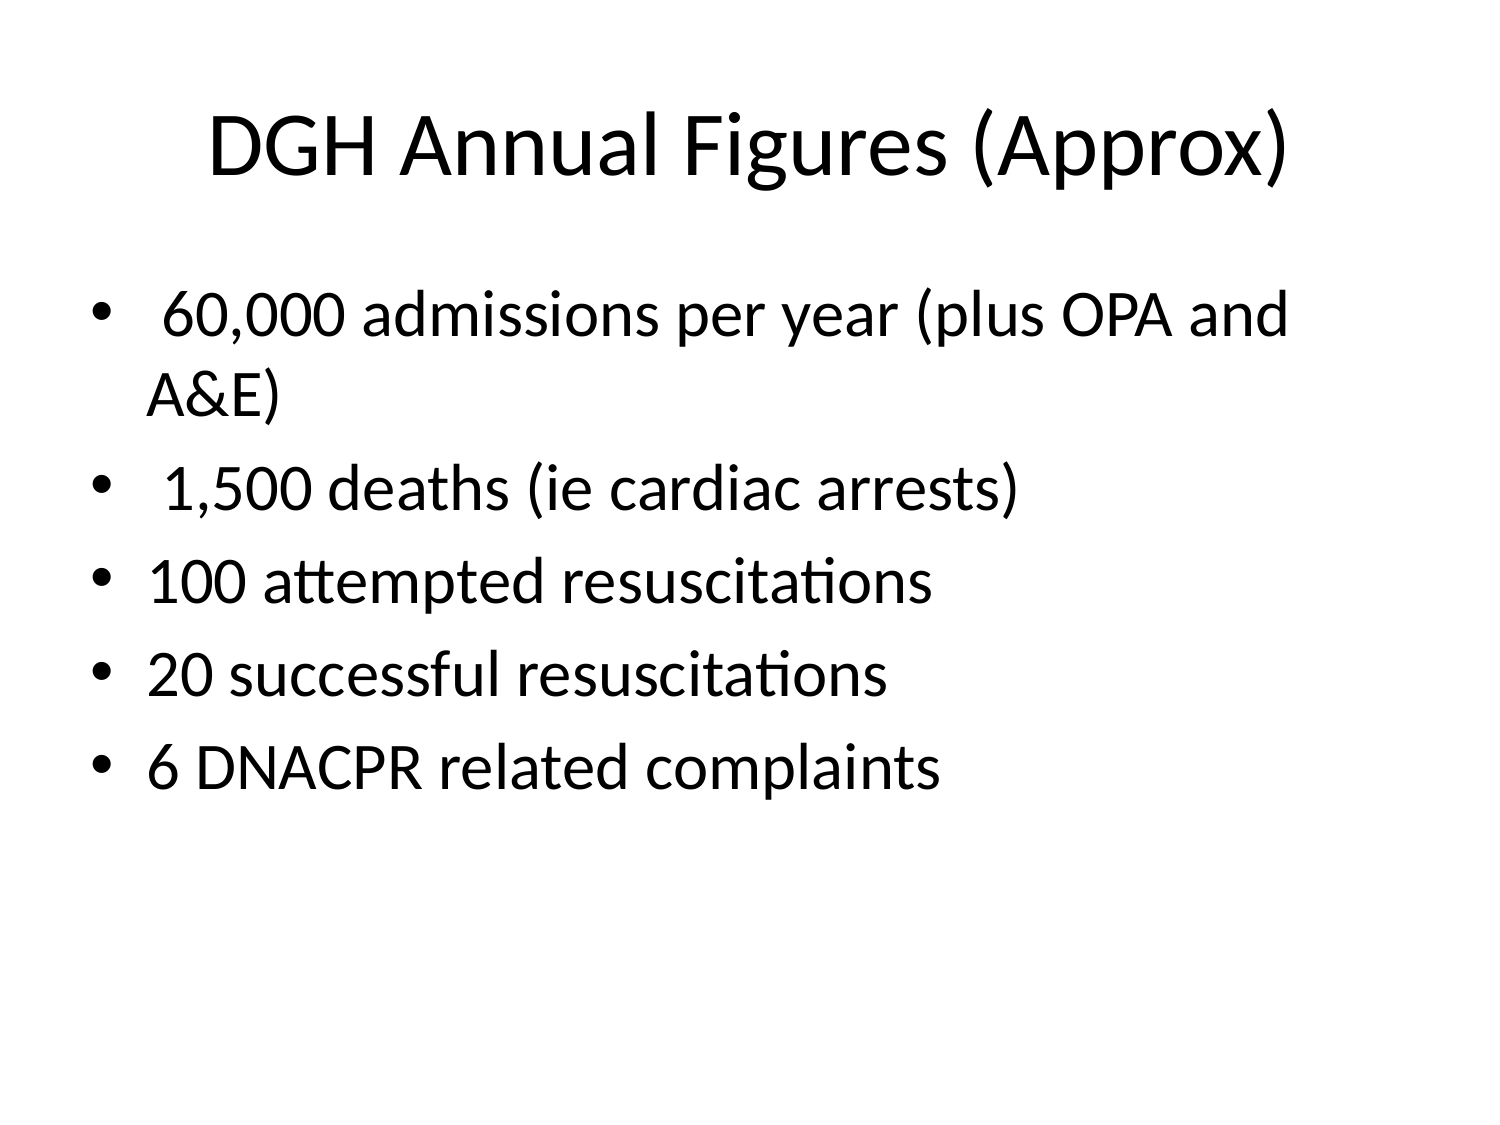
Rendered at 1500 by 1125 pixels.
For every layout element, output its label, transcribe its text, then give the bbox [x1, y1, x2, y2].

title DGH Annual Figures (Approx) [75, 45, 1425, 233]
list 60,000 admissions per year (plus OPA and A&E) 1,500 deaths (ie cardiac arrests) 100 attempted resuscitations 20 successful resuscitations 6 DNACPR related complaints [75, 262, 1425, 1005]
